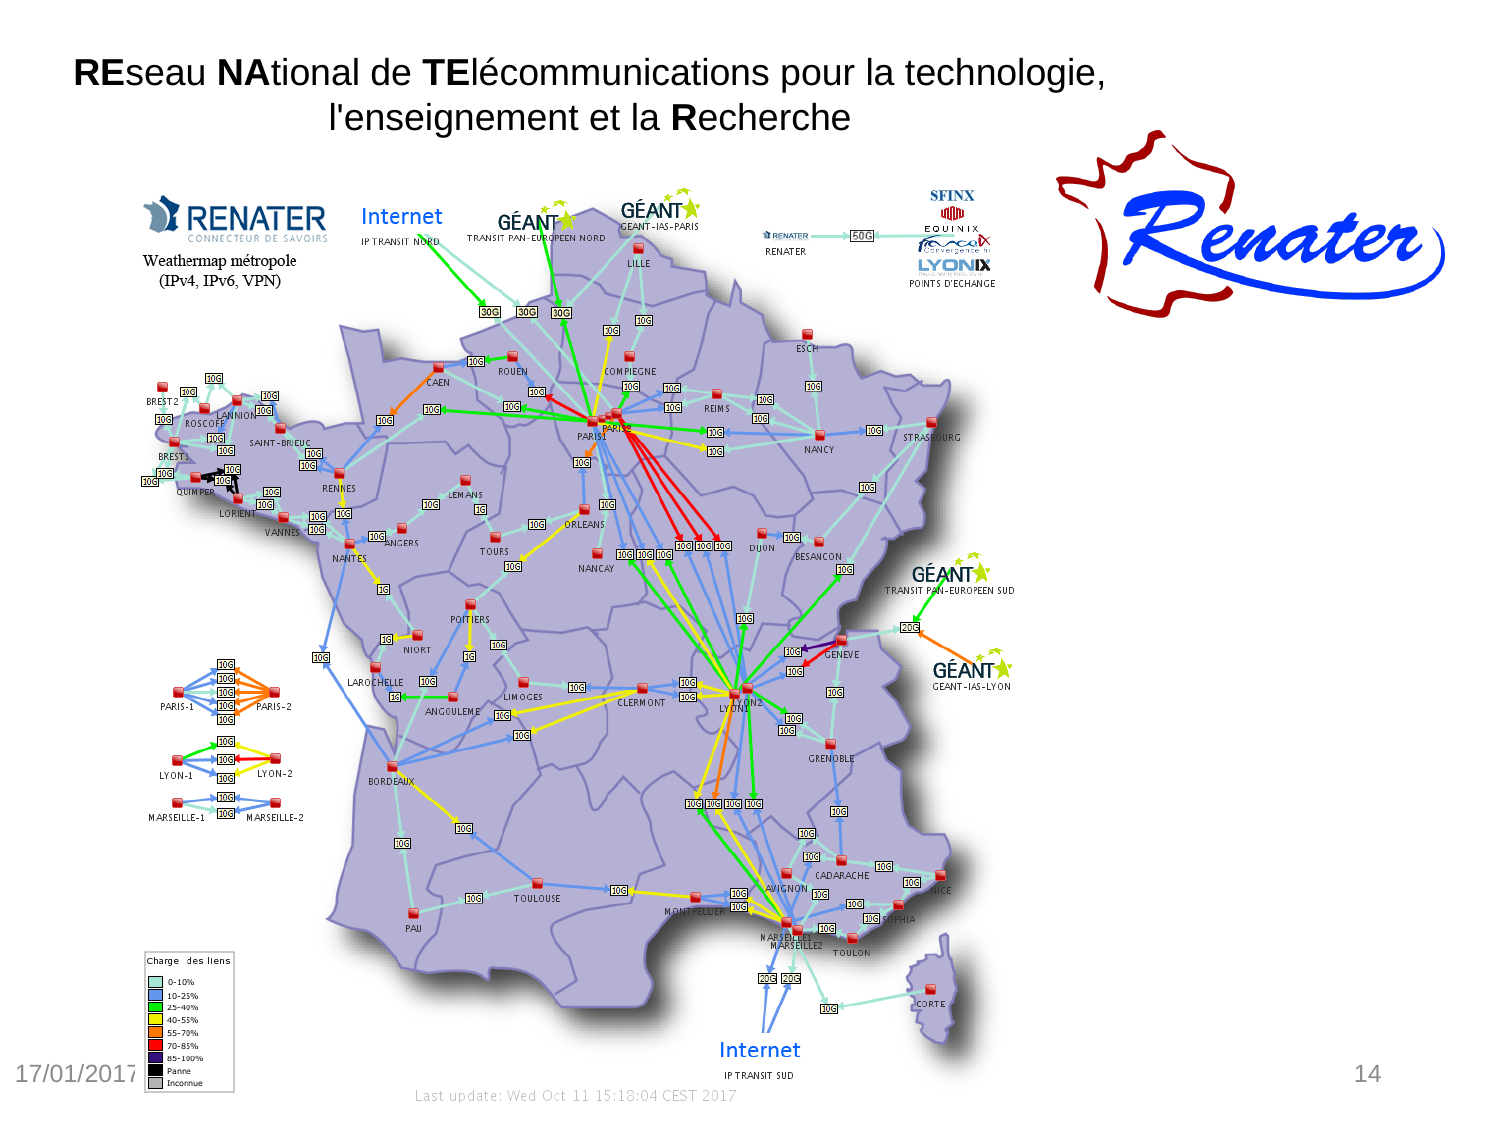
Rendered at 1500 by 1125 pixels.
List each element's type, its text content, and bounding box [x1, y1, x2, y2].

picture [1055, 129, 1445, 318]
text_box REseau NAtional de TElécommunications pour la technologie, l'enseignement et la Recherche [0, 40, 1181, 146]
picture [135, 187, 1027, 1109]
text_box 14 [1059, 1042, 1397, 1103]
text_box 17/01/2017 [0, 1042, 130, 1103]
